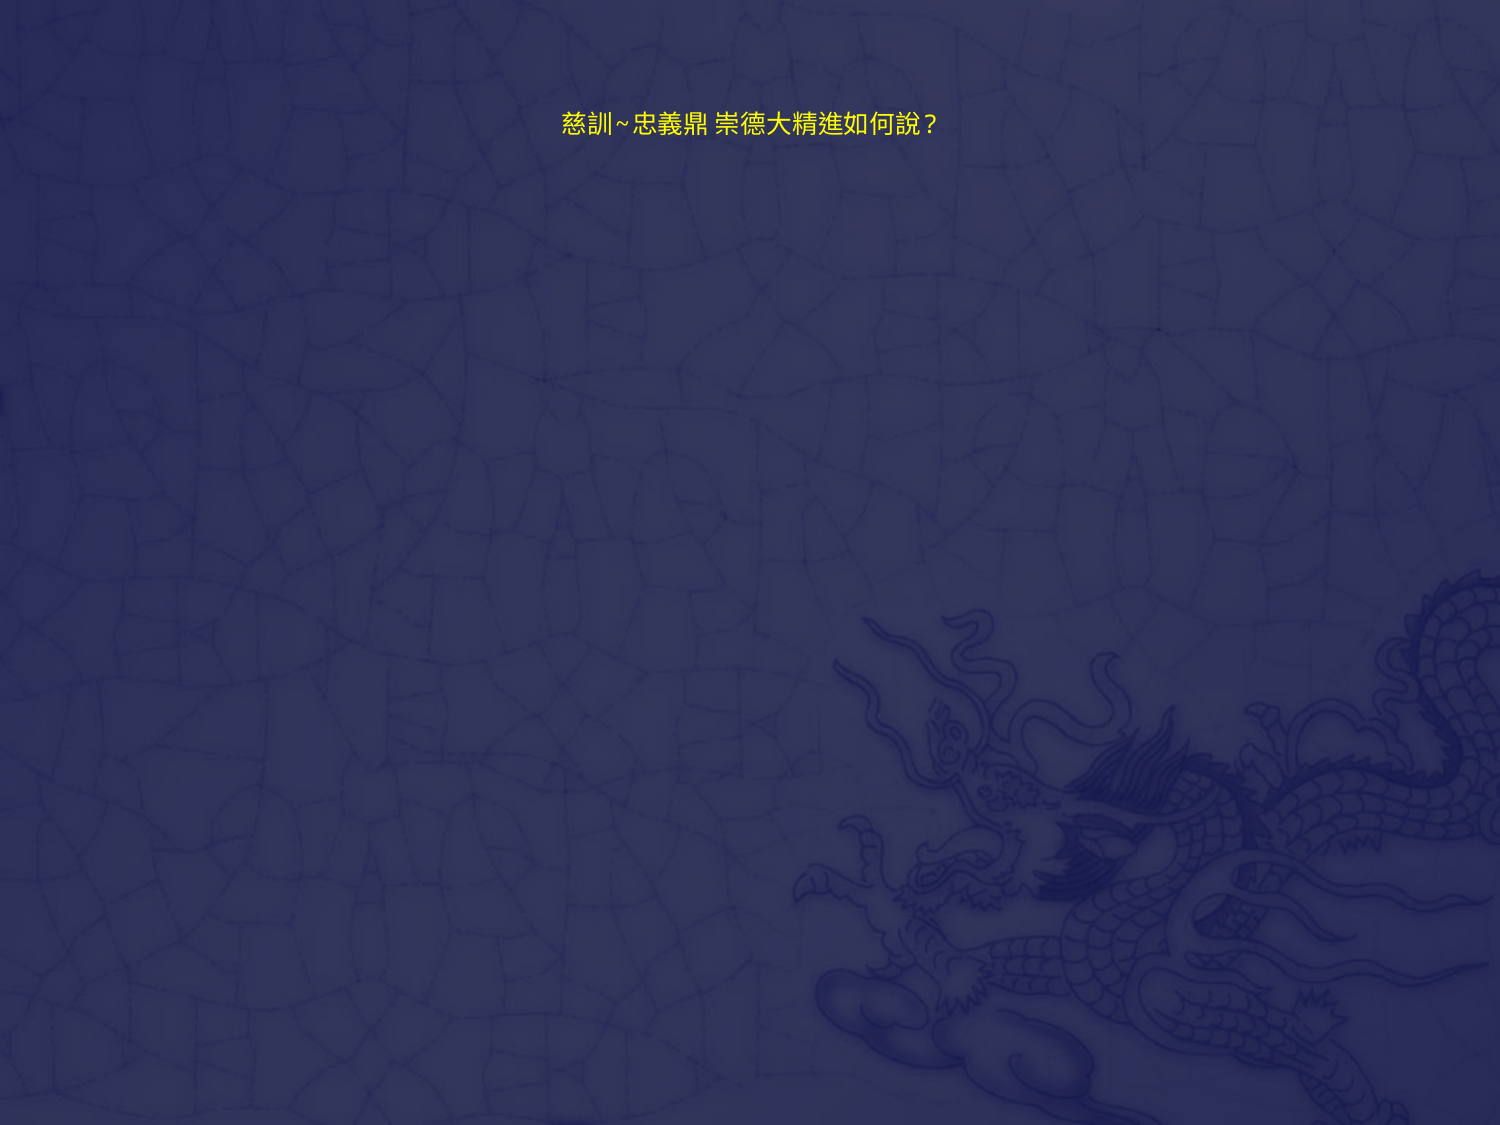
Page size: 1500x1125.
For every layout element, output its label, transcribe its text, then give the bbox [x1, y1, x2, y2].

title 慈訓~忠義鼎 崇德大精進如何說? [49, 99, 1451, 173]
